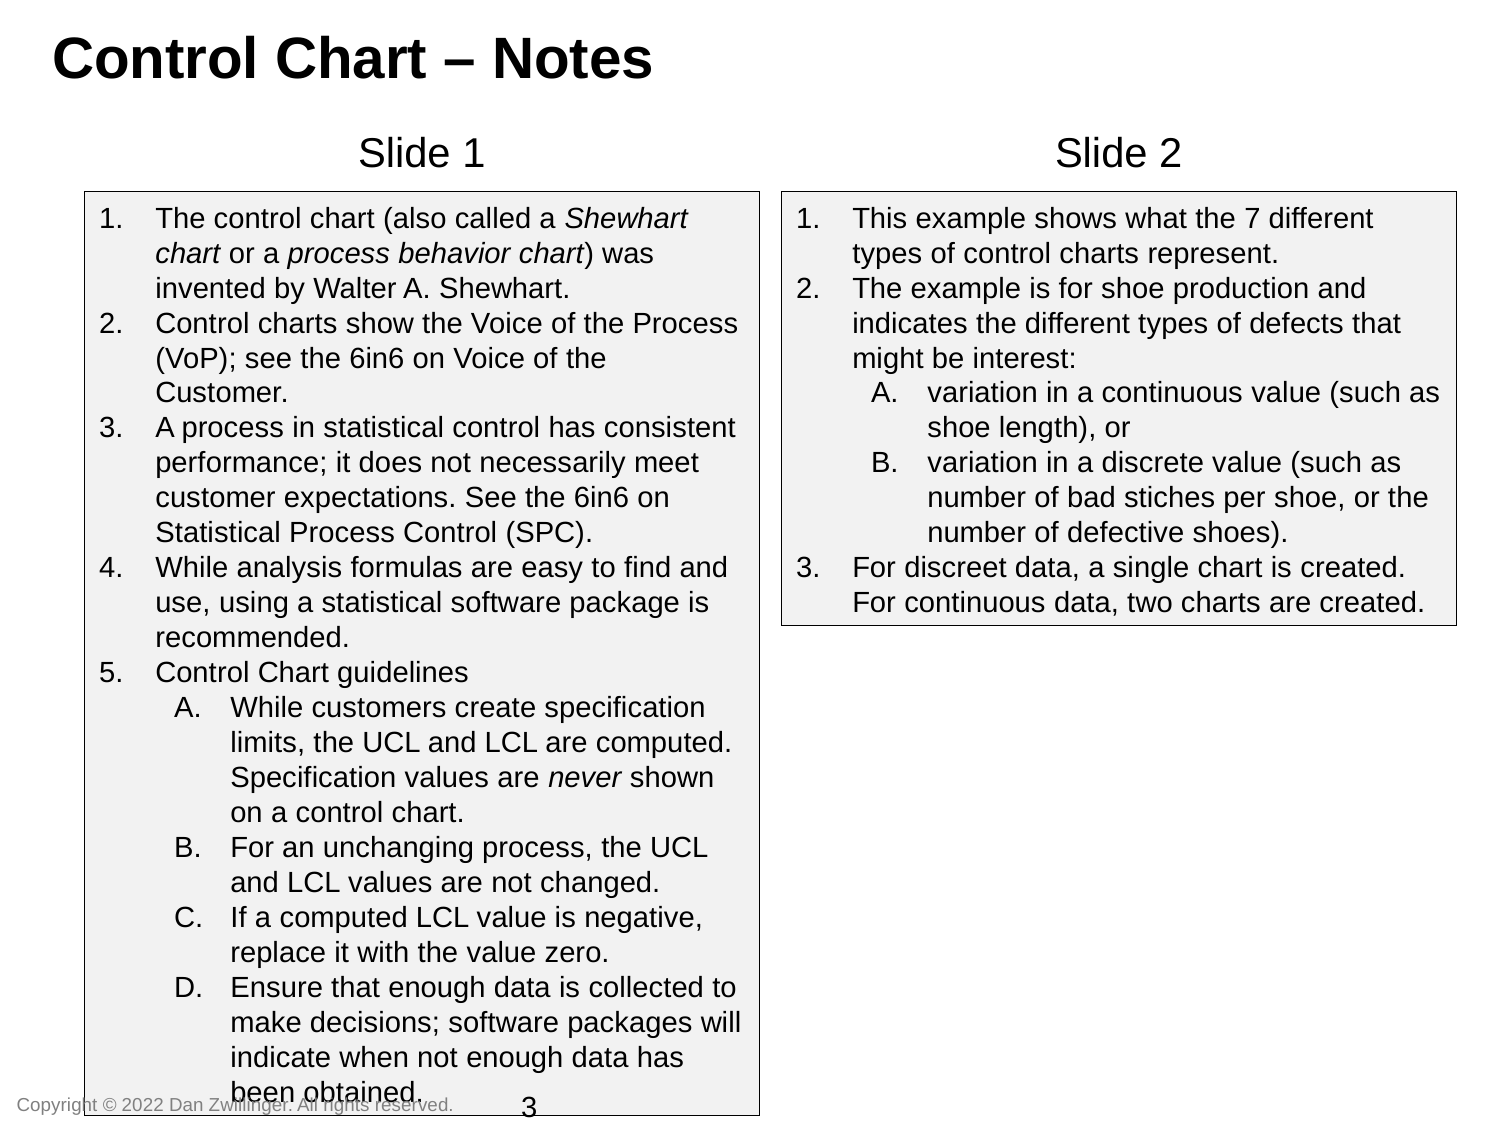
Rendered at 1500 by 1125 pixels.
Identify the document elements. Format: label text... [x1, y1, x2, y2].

text_box Control Chart – Notes [37, 12, 1219, 98]
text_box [315, 328, 466, 479]
text_box This example shows what the 7 different types of control charts represent. The example is for shoe production and indicates the different types of defects that might be interest: variation in a continuous value (such as shoe length), or variation in a discrete value (such as number of bad stiches per shoe, or the number of defective shoes). For discreet data, a single chart is created. For continuous data, two charts are created. [781, 191, 1457, 626]
text_box Slide 2 [781, 118, 1457, 184]
text_box The control chart (also called a Shewhart chart or a process behavior chart) was invented by Walter A. Shewhart. Control charts show the Voice of the Process (VoP); see the 6in6 on Voice of the Customer. A process in statistical control has consistent performance; it does not necessarily meet customer expectations. See the 6in6 on Statistical Process Control (SPC). While analysis formulas are easy to find and use, using a statistical software package is recommended. Control Chart guidelines While customers create specification limits, the UCL and LCL are computed. Specification values are never shown on a control chart. For an unchanging process, the UCL and LCL values are not changed. If a computed LCL value is negative, replace it with the value zero. Ensure that enough data is collected to make decisions; software packages will indicate when not enough data has been obtained. [84, 191, 760, 1116]
text_box Copyright © 2022 Dan Zwillinger. All rights reserved. [1, 1085, 469, 1123]
text_box Slide 1 [84, 118, 760, 184]
text_box 3 [470, 1080, 553, 1122]
